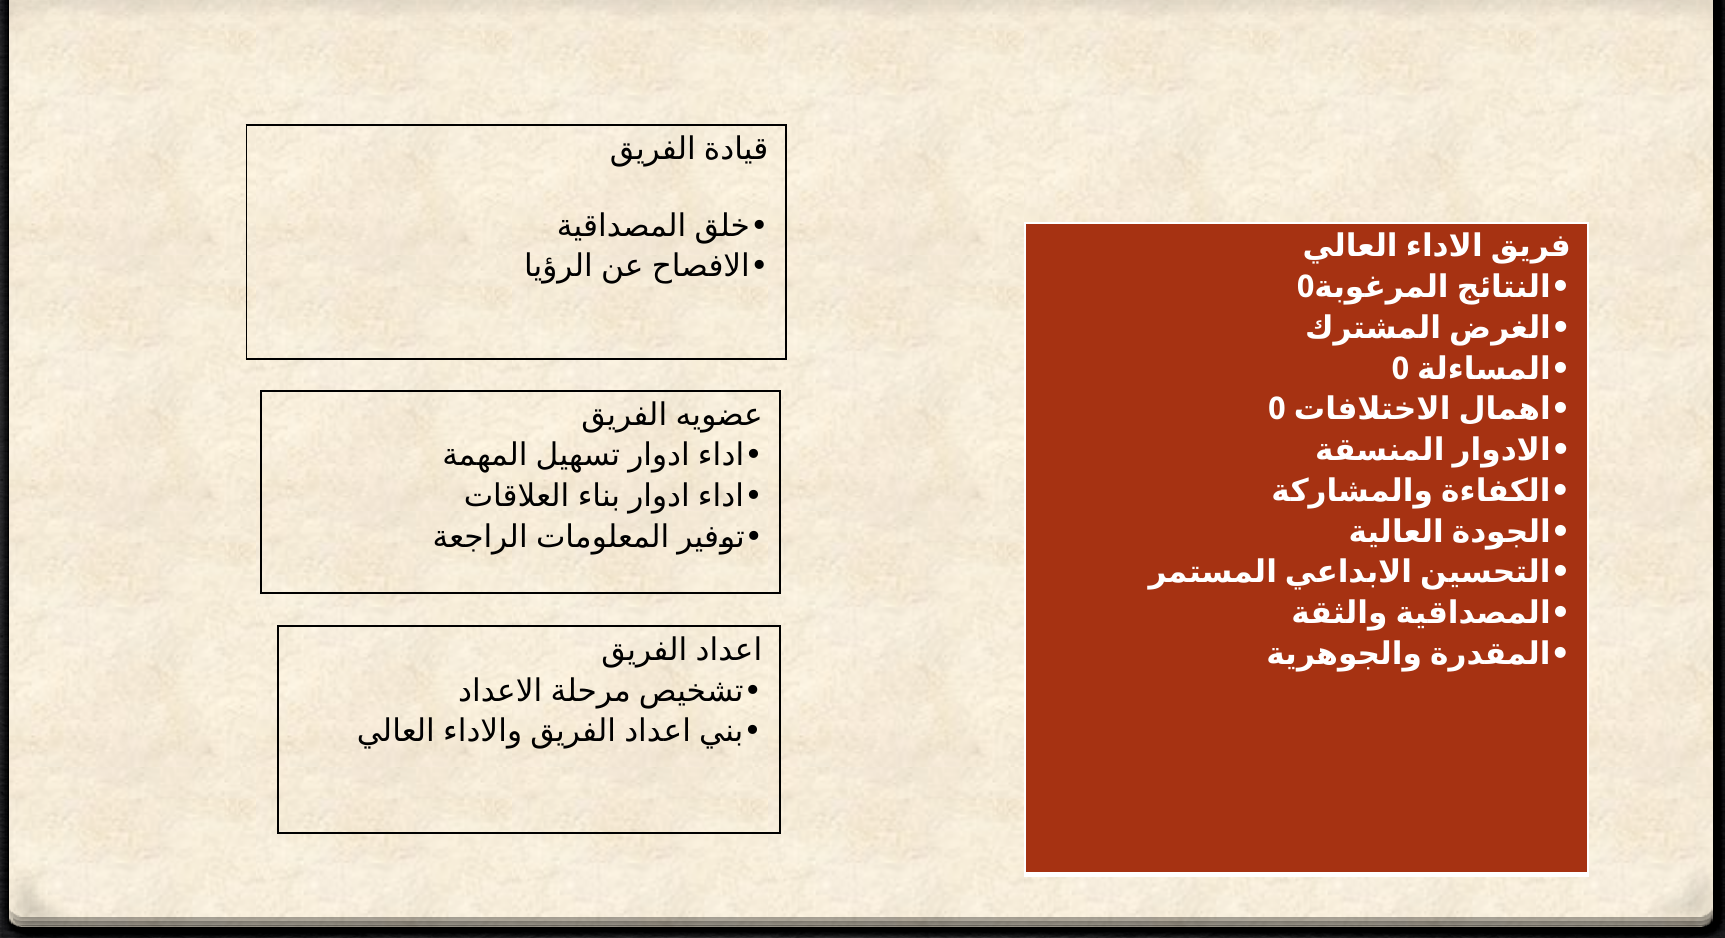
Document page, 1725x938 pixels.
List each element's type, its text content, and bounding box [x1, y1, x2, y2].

table_header اعداد الفريق •تشخيص مرحلة الاعداد •بني اعداد الفريق والاداء العالي [279, 627, 779, 832]
picture [0, 0, 1725, 938]
table_header عضويه الفريق •اداء ادوار تسهيل المهمة •اداء ادوار بناء العلاقات •توفير المعلومات الراجعة [262, 392, 779, 592]
table_header فريق الاداء العالي •النتائج المرغوبة0 •الغرض المشترك •المساءلة 0 •اهمال الاختلافات 0 •الادوار المنسقة •الكفاءة والمشاركة •الجودة العالية •التحسين الابداعي المستمر •المصداقية والثقة •المقدرة والجوهرية [1026, 224, 1587, 872]
table_header قيادة الفريق •خلق المصداقية •الافصاح عن الرؤيا [247, 126, 785, 358]
